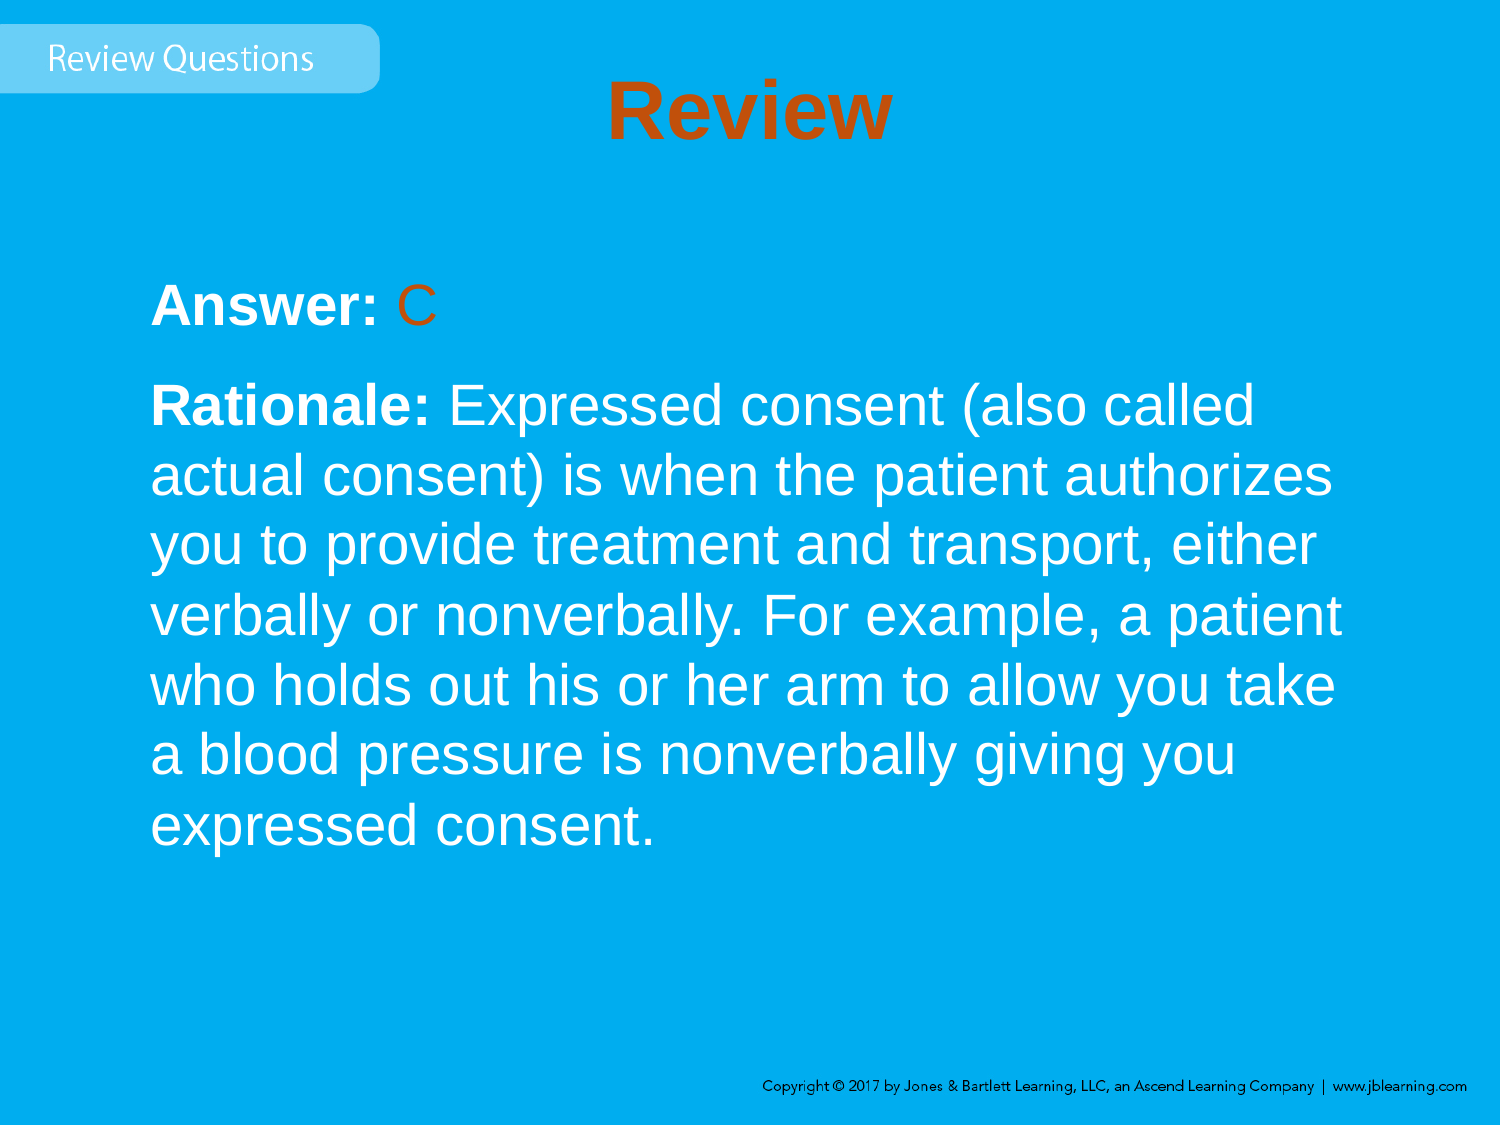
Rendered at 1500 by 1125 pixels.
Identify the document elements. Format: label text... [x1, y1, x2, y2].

title Review [112, 37, 1388, 188]
picture [0, 25, 377, 93]
list Answer: C Rationale: Expressed consent (also called actual consent) is when the patient authorizes you to provide treatment and transport, either verbally or nonverbally. For example, a patient who holds out his or her arm to allow you take a blood pressure is nonverbally giving you expressed consent. [112, 237, 1388, 1025]
